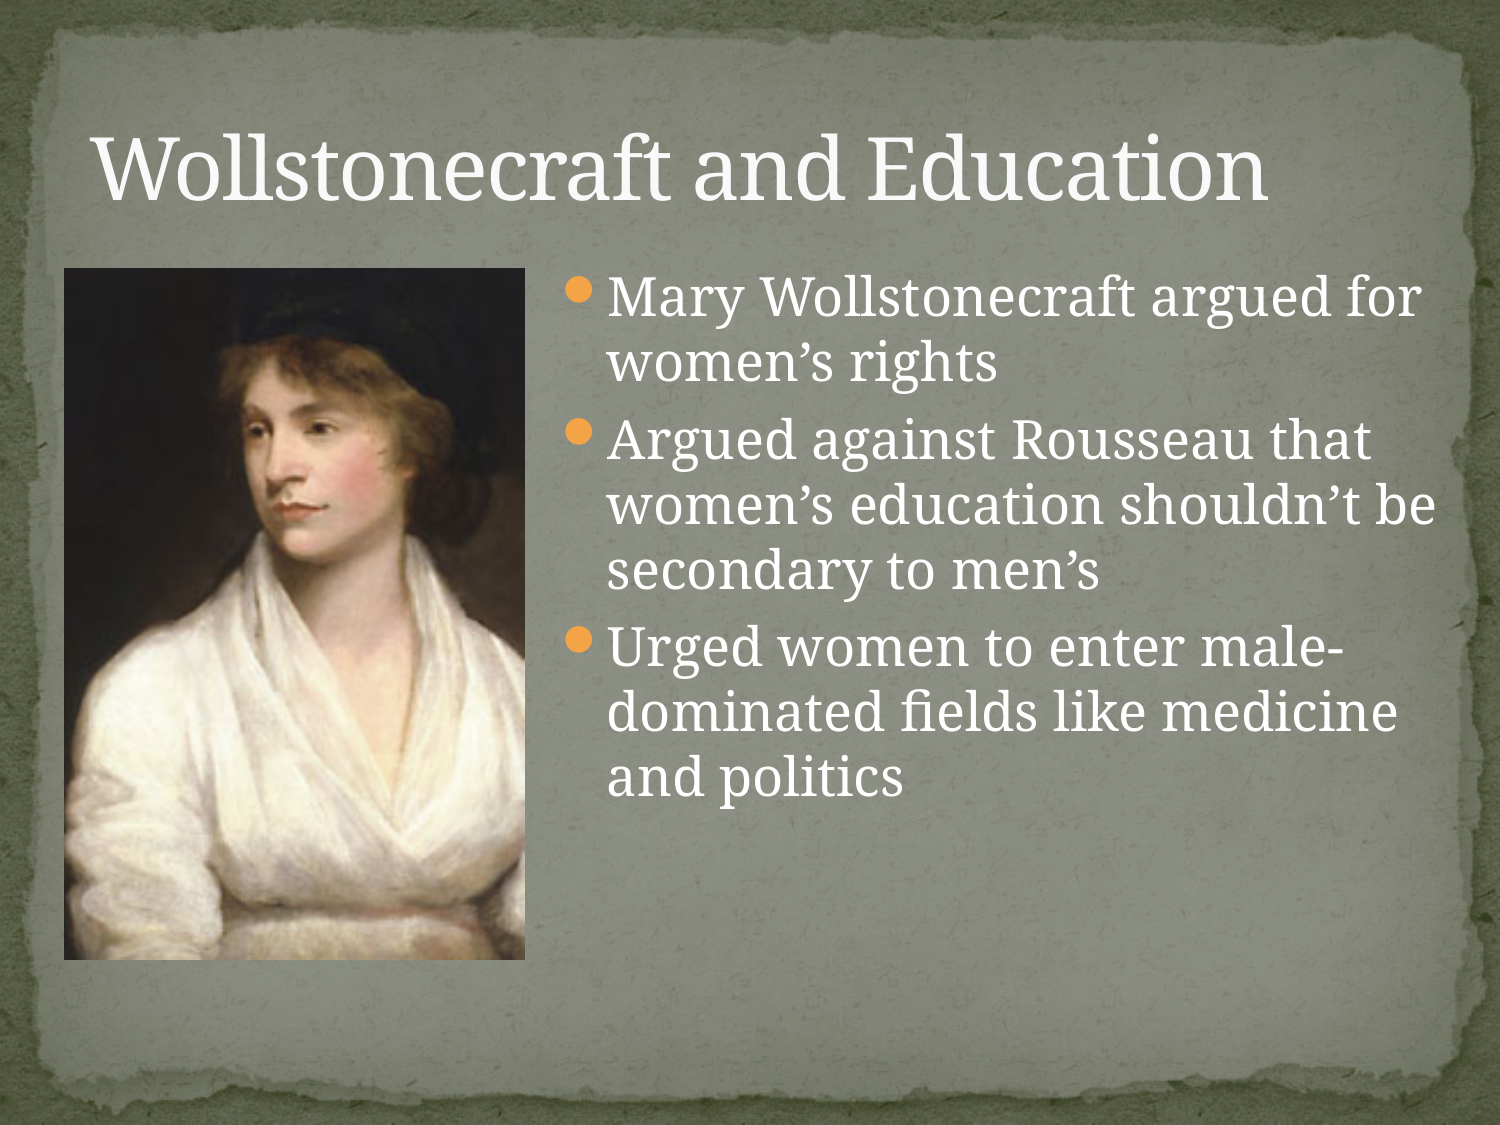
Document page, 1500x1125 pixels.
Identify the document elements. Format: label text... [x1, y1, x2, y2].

title Wollstonecraft and Education [74, 24, 1425, 225]
list Mary Wollstonecraft argued for women’s rights Argued against Rousseau that women’s education shouldn’t be secondary to men’s Urged women to enter male-dominated fields like medicine and politics [546, 255, 1500, 1006]
picture [64, 268, 525, 960]
